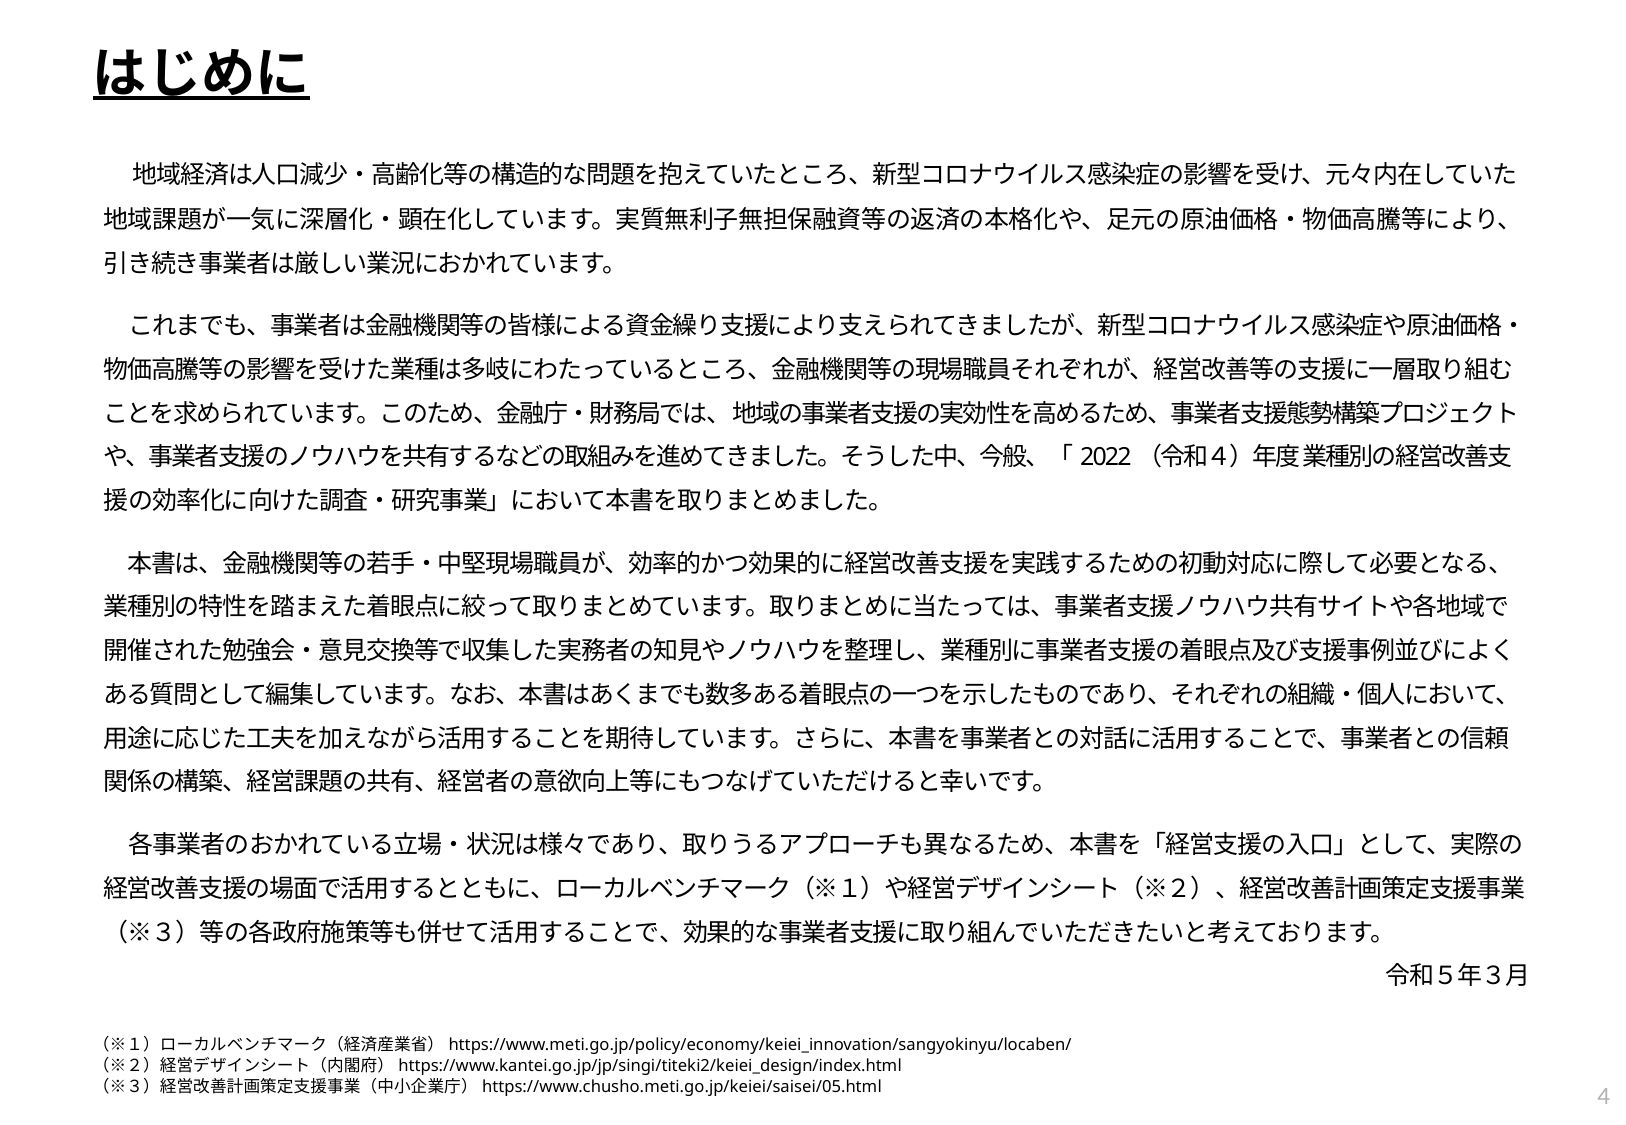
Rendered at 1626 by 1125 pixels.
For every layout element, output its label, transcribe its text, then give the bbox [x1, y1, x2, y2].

text_box （※１）ローカルベンチマーク（経済産業省）https://www.meti.go.jp/policy/economy/keiei_innovation/sangyokinyu/locaben/ （※２）経営デザインシート（内閣府）https://www.kantei.go.jp/jp/singi/titeki2/keiei_design/index.html （※３）経営改善計画策定支援事業（中小企業庁）https://www.chusho.meti.go.jp/keiei/saisei/05.html [78, 1025, 1494, 1103]
text_box 地域経済は人口減少・高齢化等の構造的な問題を抱えていたところ、新型コロナウイルス感染症の影響を受け、元々内在していた地域課題が一気に深層化・顕在化しています。実質無利子無担保融資等の返済の本格化や、足元の原油価格・物価高騰等により、引き続き事業者は厳しい業況におかれています。 これまでも、事業者は金融機関等の皆様による資金繰り支援により支えられてきましたが、新型コロナウイルス感染症や原油価格・物価高騰等の影響を受けた業種は多岐にわたっているところ、金融機関等の現場職員それぞれが、経営改善等の支援に一層取り組むことを求められています。このため、金融庁・財務局では、地域の事業者支援の実効性を高めるため、事業者支援態勢構築プロジェクトや、事業者支援のノウハウを共有するなどの取組みを進めてきました。そうした中、今般、「2022（令和４）年度 業種別の経営改善支援の効率化に向けた調査・研究事業」において本書を取りまとめました。 本書は、金融機関等の若手・中堅現場職員が、効率的かつ効果的に経営改善支援を実践するための初動対応に際して必要となる、業種別の特性を踏まえた着眼点に絞って取りまとめています。取りまとめに当たっては、事業者支援ノウハウ共有サイトや各地域で開催された勉強会・意見交換等で収集した実務者の知見やノウハウを整理し、業種別に事業者支援の着眼点及び支援事例並びによくある質問として編集しています。なお、本書はあくまでも数多ある着眼点の一つを示したものであり、それぞれの組織・個人において、用途に応じた工夫を加えながら活用することを期待しています。さらに、本書を事業者との対話に活用することで、事業者との信頼関係の構築、経営課題の共有、経営者の意欲向上等にもつなげていただけると幸いです。 各事業者のおかれている立場・状況は様々であり、取りうるアプローチも異なるため、本書を「経営支援の入口」として、実際の経営改善支援の場面で活用するとともに、ローカルベンチマーク（※１）や経営デザインシート（※２）、経営改善計画策定支援事業（※３）等の各政府施策等も併せて活用することで、効果的な事業者支援に取り組んでいただきたいと考えております。 令和５年３月 [88, 138, 1545, 998]
slide_number 3 [1545, 1065, 1625, 1125]
text_box はじめに [78, 30, 1494, 111]
